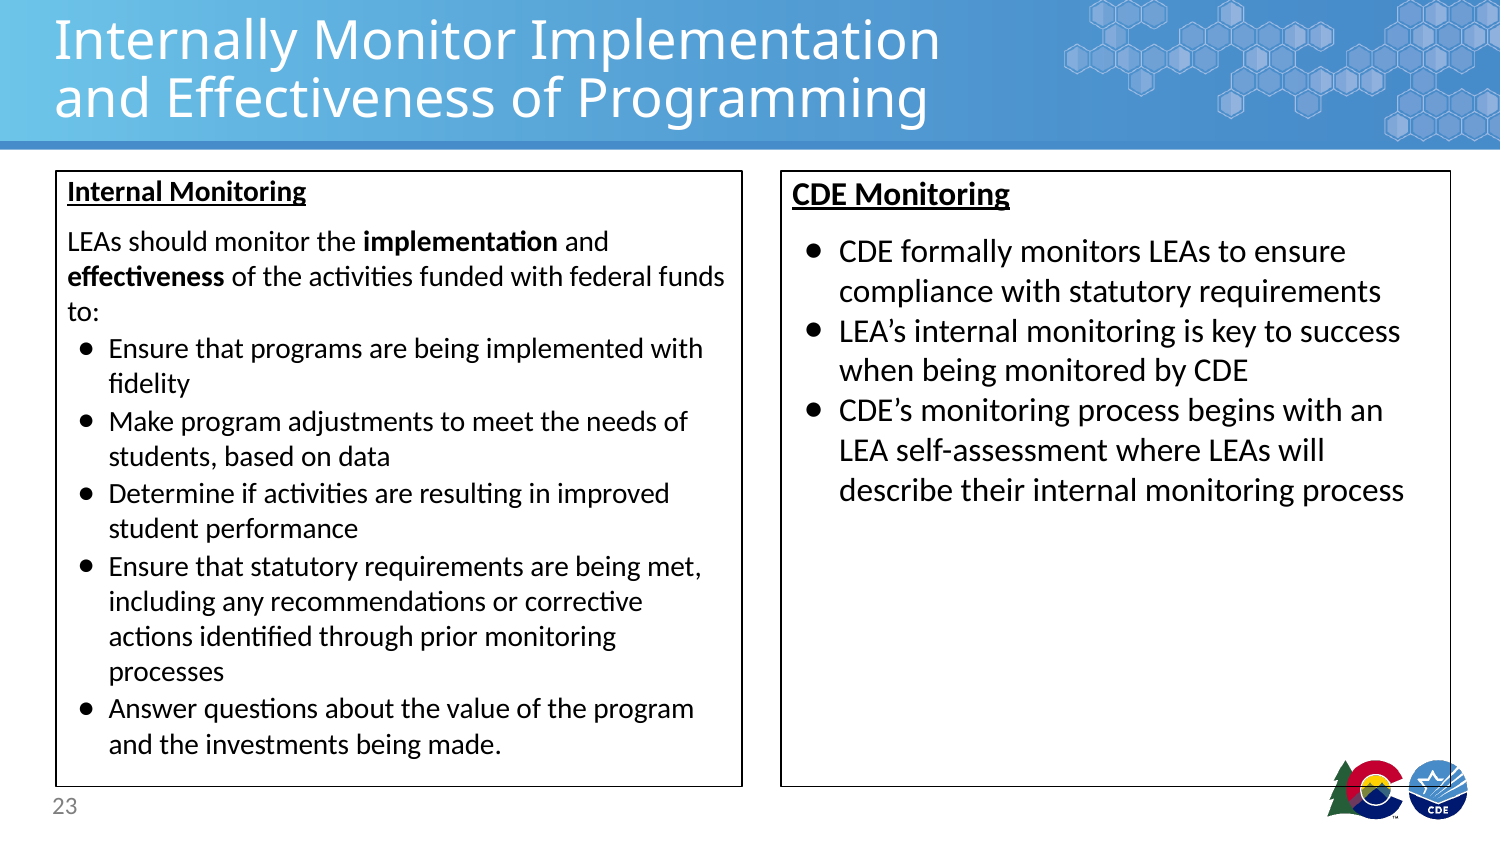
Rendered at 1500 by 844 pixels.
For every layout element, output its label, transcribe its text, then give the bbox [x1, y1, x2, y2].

picture [1326, 759, 1468, 820]
title Internally Monitor Implementation and Effectiveness of Programming [54, 12, 1047, 124]
picture [0, 0, 1500, 150]
slide_number 23 [40, 782, 379, 827]
list CDE Monitoring CDE formally monitors LEAs to ensure compliance with statutory requirements LEA’s internal monitoring is key to success when being monitored by CDE CDE’s monitoring process begins with an LEA self-assessment where LEAs will describe their internal monitoring process [781, 170, 1451, 787]
list Internal Monitoring LEAs should monitor the implementation and effectiveness of the activities funded with federal funds to: Ensure that programs are being implemented with fidelity Make program adjustments to meet the needs of students, based on data Determine if activities are resulting in improved student performance Ensure that statutory requirements are being met, including any recommendations or corrective actions identified through prior monitoring processes Answer questions about the value of the program and the investments being made. [56, 170, 743, 787]
